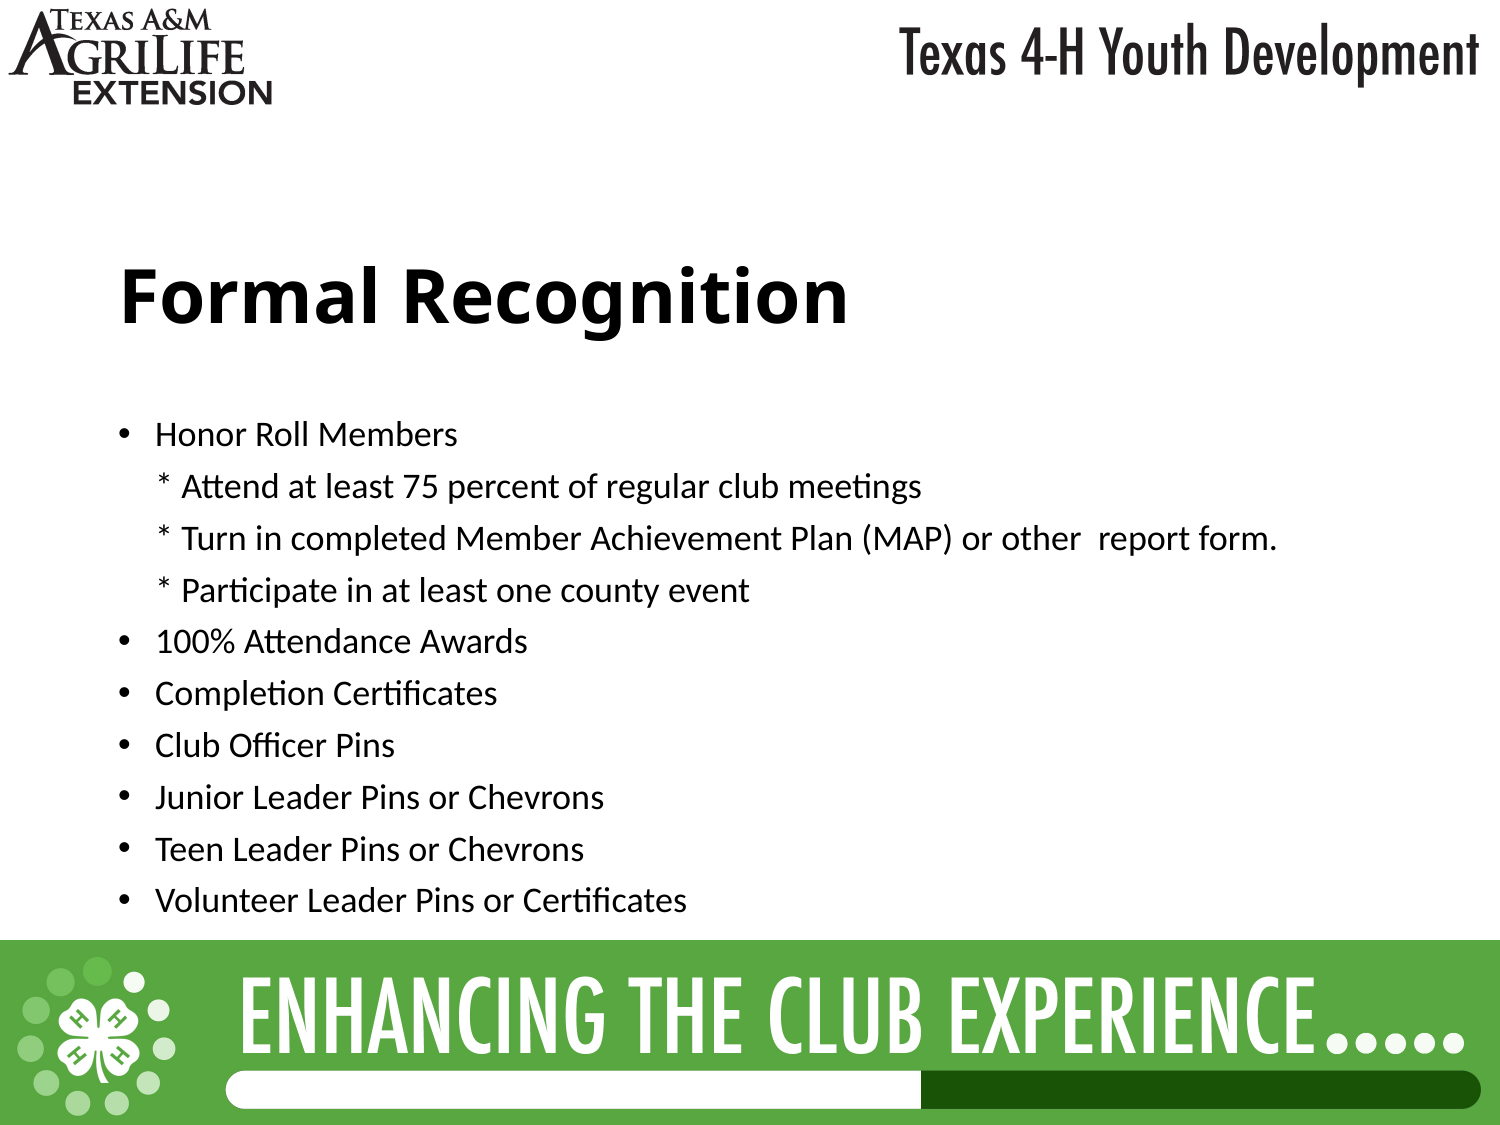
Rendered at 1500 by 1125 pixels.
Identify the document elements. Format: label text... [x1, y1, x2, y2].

text_box Formal Recognition [103, 190, 1397, 409]
list Honor Roll Members * Attend at least 75 percent of regular club meetings * Turn in completed Member Achievement Plan (MAP) or other report form. * Participate in at least one county event 100% Attendance Awards Completion Certificates Club Officer Pins Junior Leader Pins or Chevrons Teen Leader Pins or Chevrons Volunteer Leader Pins or Certificates [103, 409, 1397, 932]
picture [0, 0, 1500, 1125]
